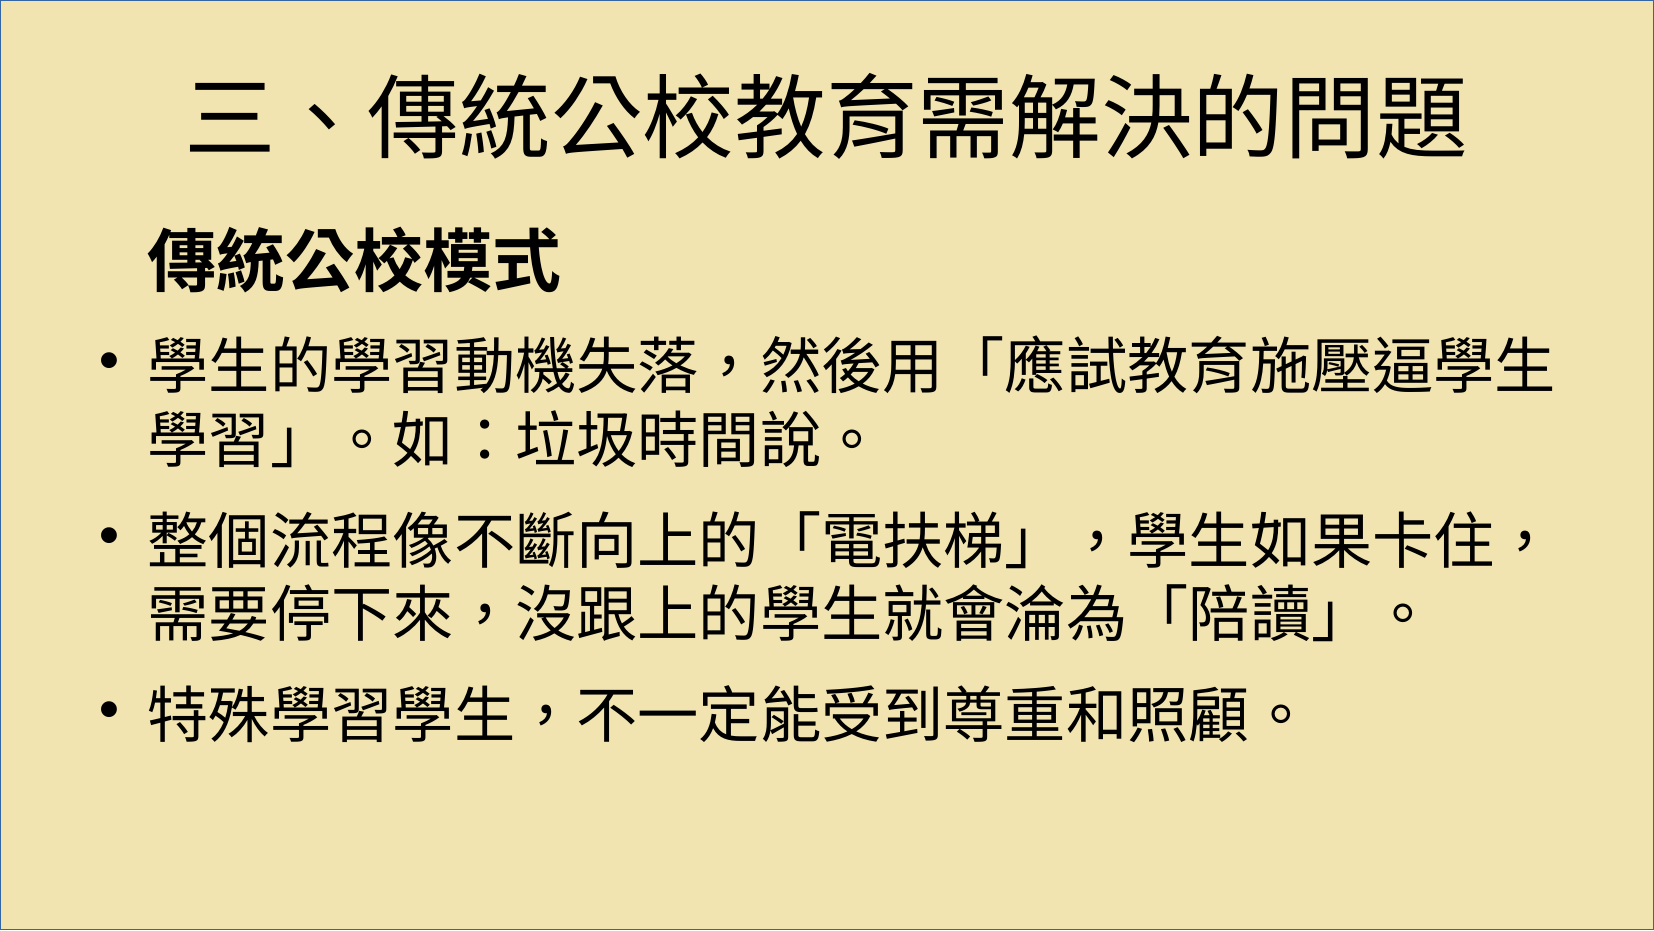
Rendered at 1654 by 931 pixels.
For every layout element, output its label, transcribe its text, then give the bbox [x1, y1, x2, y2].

list 傳統公校模式 學生的學習動機失落，然後用「應試教育施壓逼學生學習」。如：垃圾時間說。 整個流程像不斷向上的「電扶梯」，學生如果卡住，需要停下來，沒跟上的學生就會淪為「陪讀」。 特殊學習學生，不一定能受到尊重和照顧。 [82, 217, 1571, 757]
title 三、傳統公校教育需解決的問題 [82, 37, 1571, 193]
